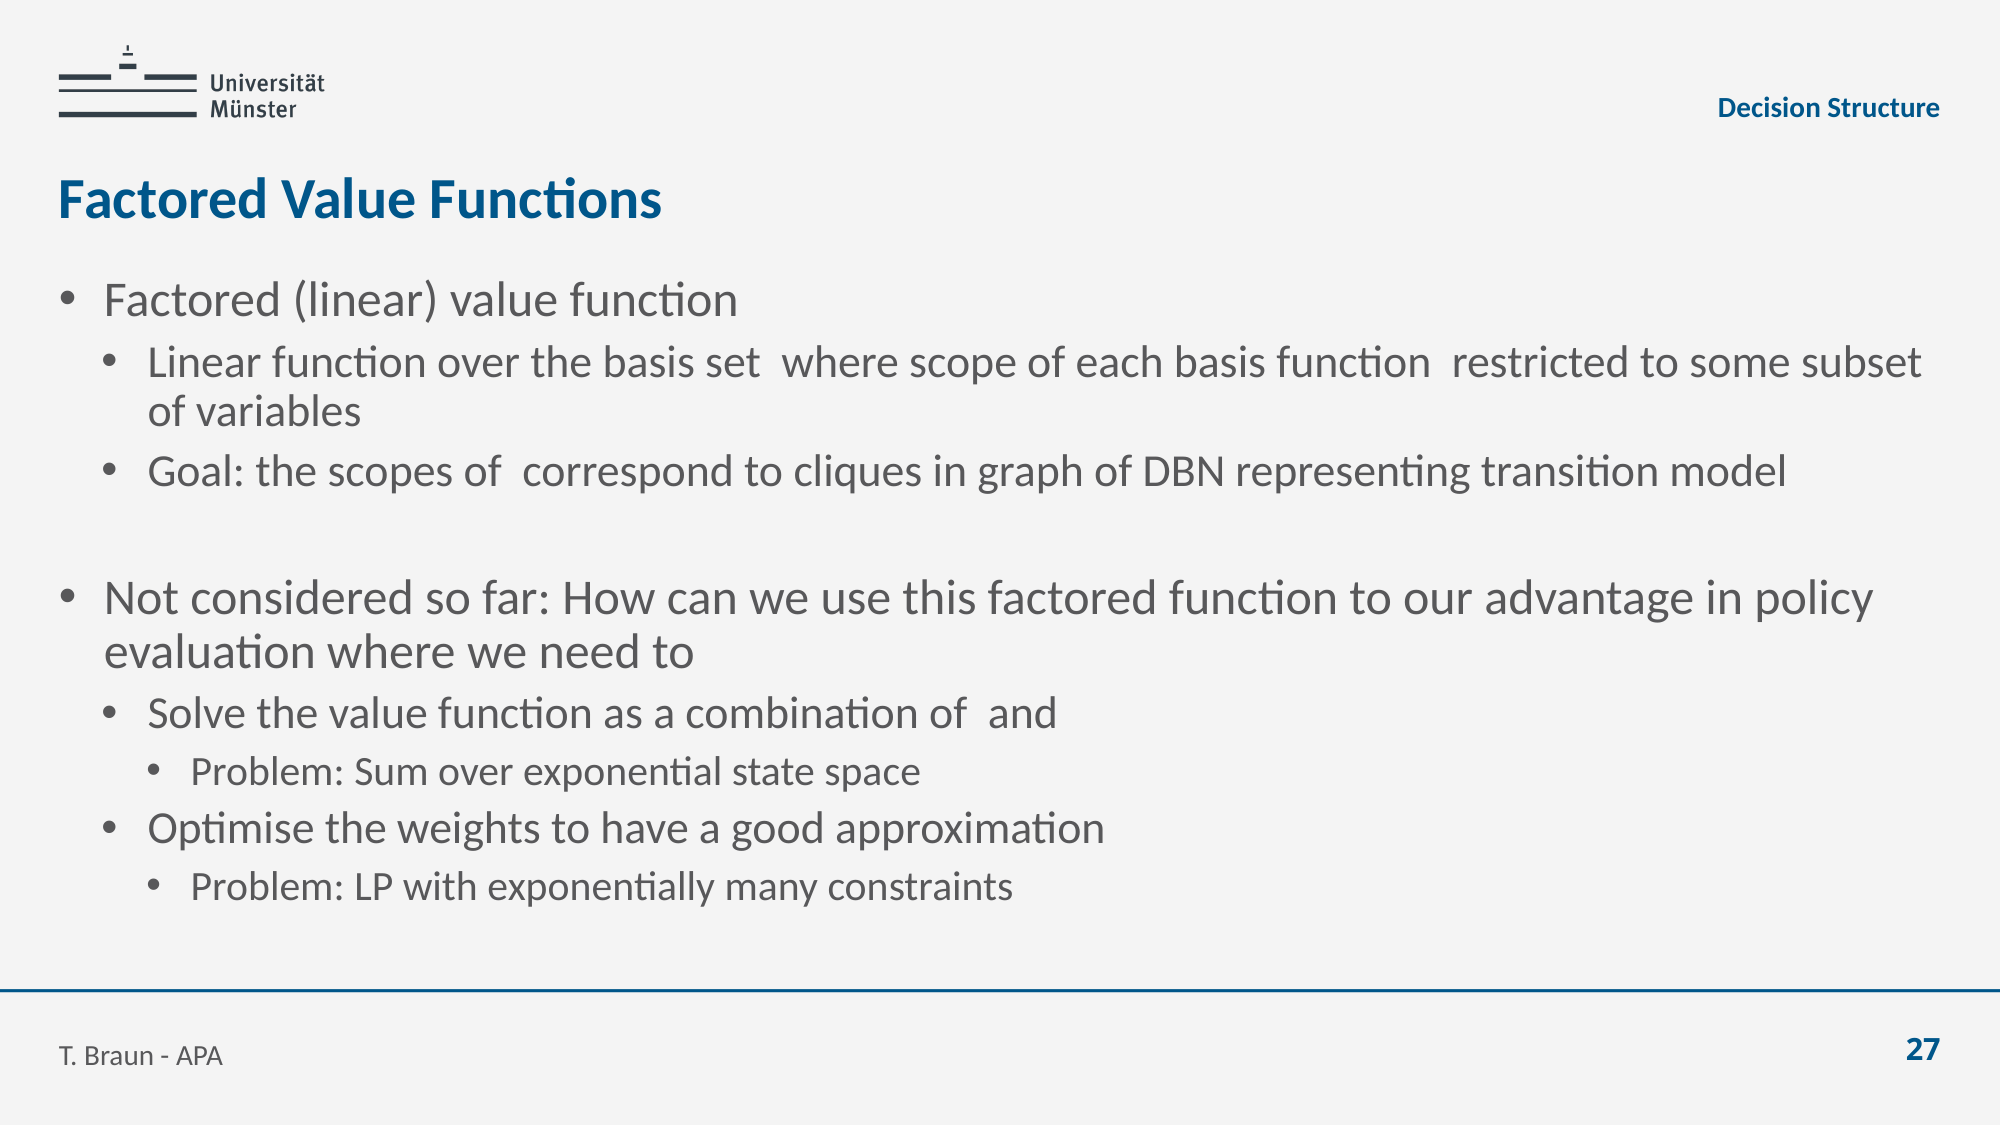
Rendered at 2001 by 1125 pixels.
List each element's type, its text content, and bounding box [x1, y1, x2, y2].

footer T. Braun - APA [58, 1012, 1440, 1072]
slide_number 27 [1822, 1012, 1941, 1072]
title Factored Value Functions [58, 148, 1941, 243]
picture [57, 43, 326, 119]
slide_number Decision Structure [589, 63, 1941, 123]
